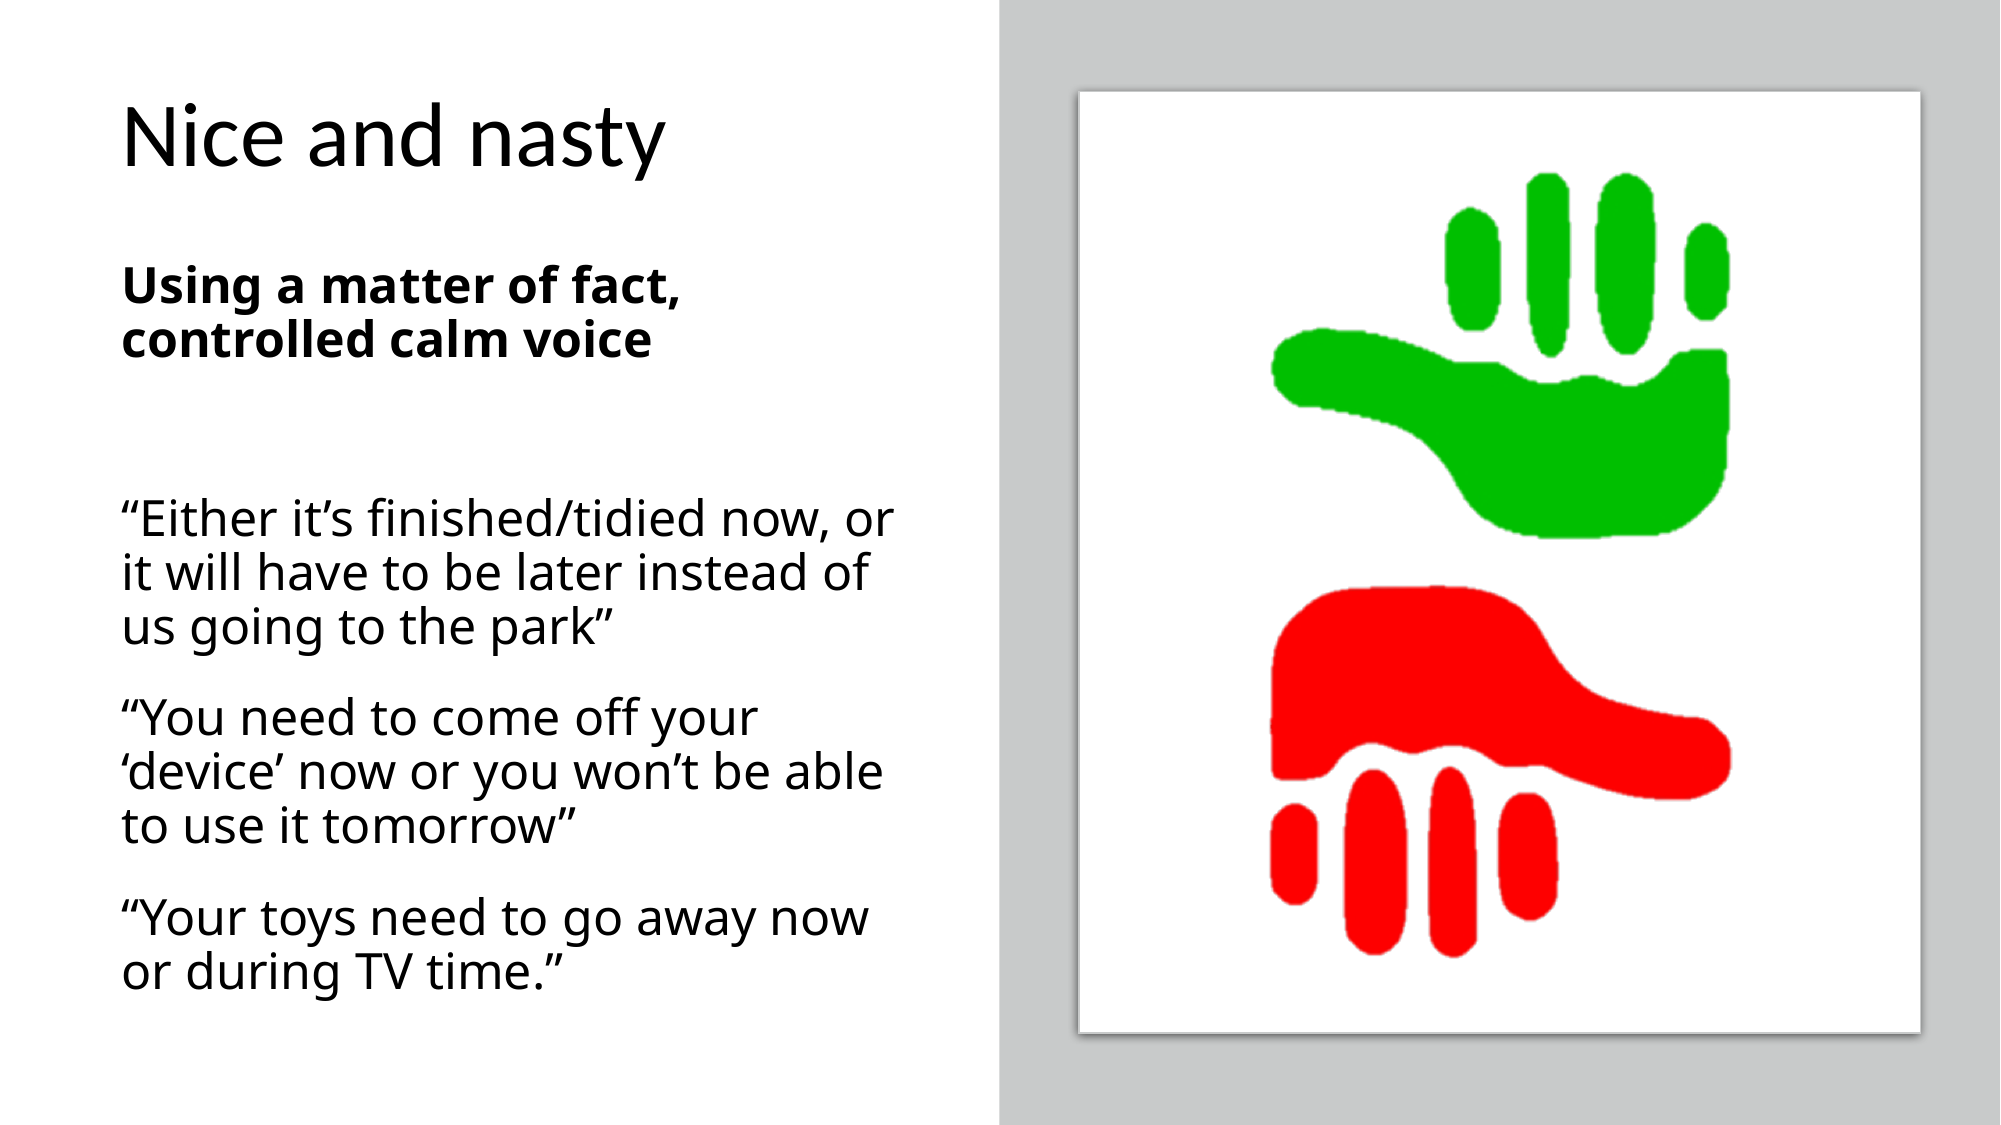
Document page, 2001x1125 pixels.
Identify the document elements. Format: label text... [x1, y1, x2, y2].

text_box [998, 0, 2000, 1125]
picture [1218, 845, 1782, 988]
text_box [1078, 90, 1922, 279]
list Using a matter of fact, controlled calm voice “Either it’s finished/tidied now, or it will have to be later instead of us going to the park” “You need to come off your ‘device’ now or you won’t be able to use it tomorrow” “Your toys need to go away now or during TV time.” [106, 252, 918, 1021]
text_box [1078, 845, 1922, 1034]
title Nice and nasty [106, 73, 918, 201]
picture [1218, 136, 1782, 279]
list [1074, 279, 1926, 845]
